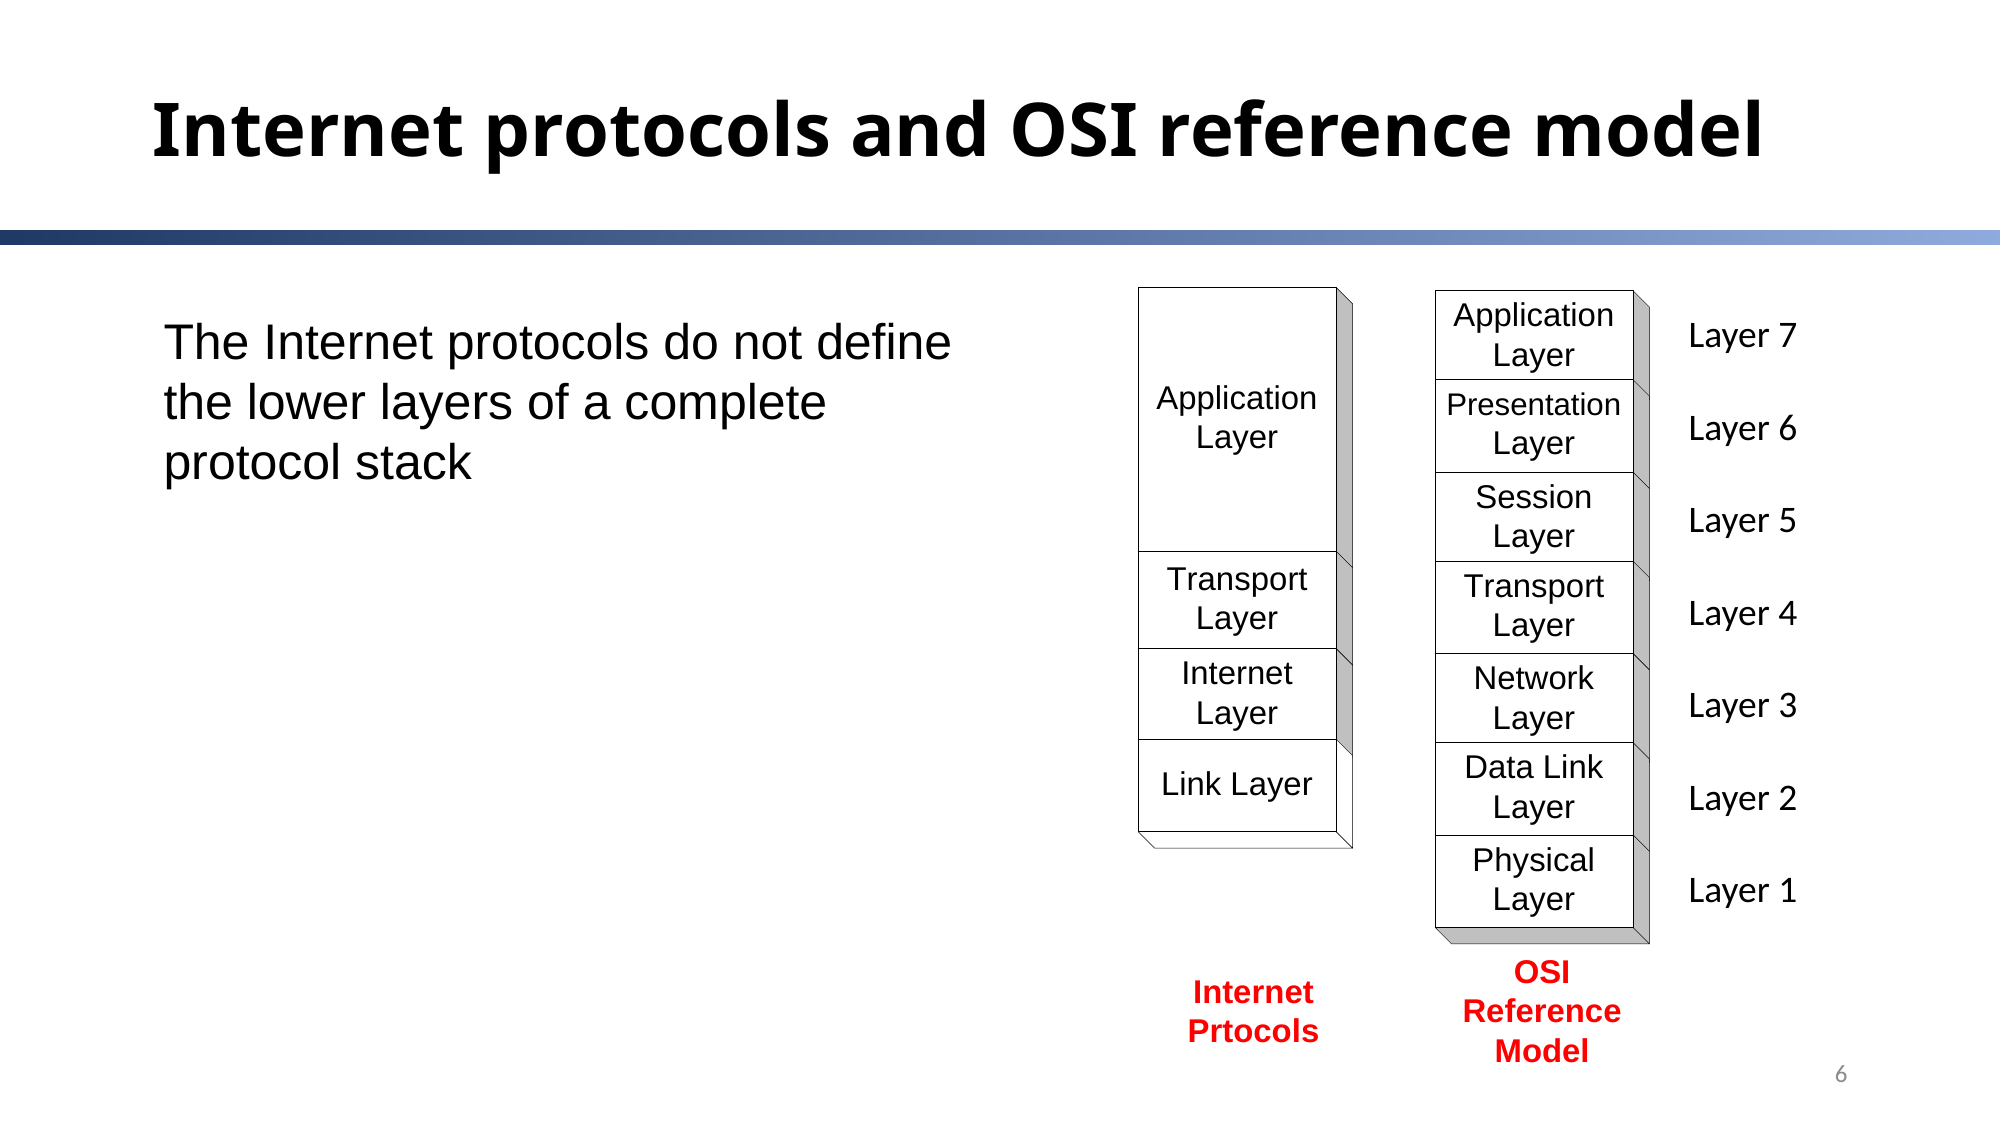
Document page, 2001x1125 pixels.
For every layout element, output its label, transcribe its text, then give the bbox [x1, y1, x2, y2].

title Internet protocols and OSI reference model [137, 59, 1863, 205]
text_box Layer 7 [1693, 302, 1813, 363]
text_box Layer 3 [1693, 672, 1813, 733]
slide_number 6 [1412, 1042, 1863, 1103]
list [905, 255, 1693, 1098]
text_box The Internet protocols do not define the lower layers of a complete protocol stack [148, 302, 905, 498]
text_box Layer 1 [1693, 858, 1813, 918]
text_box Layer 4 [1693, 580, 1813, 640]
text_box Layer 2 [1693, 765, 1813, 826]
text_box Layer 5 [1693, 487, 1813, 548]
text_box Layer 6 [1693, 395, 1813, 455]
